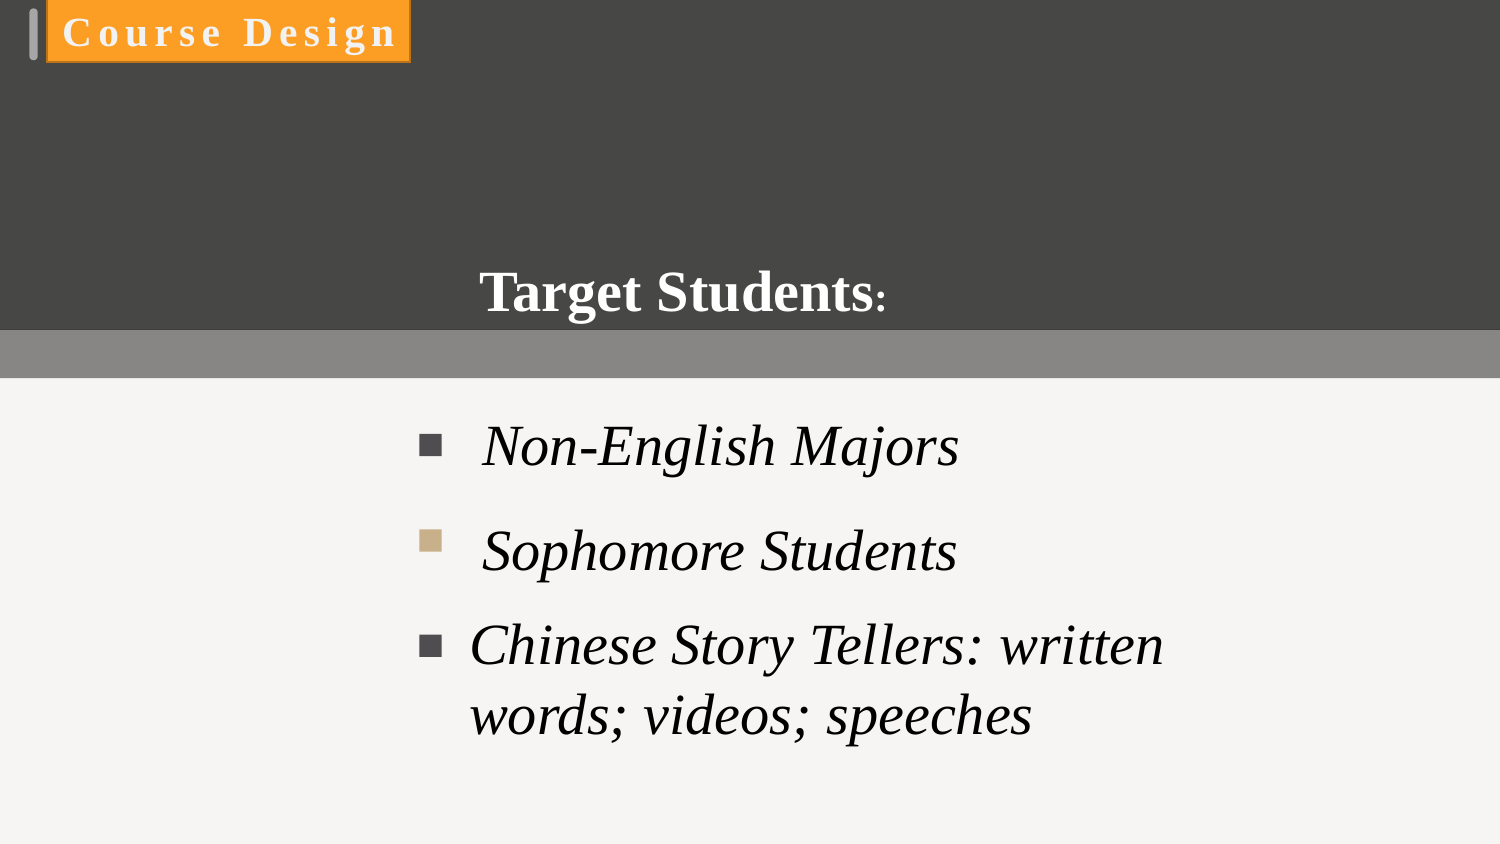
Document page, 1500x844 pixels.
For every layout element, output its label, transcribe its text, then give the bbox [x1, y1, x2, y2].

text_box Sophomore Students [467, 504, 992, 572]
text_box [0, 328, 1500, 379]
text_box [0, 0, 1500, 328]
text_box Target Students: [464, 245, 1199, 331]
text_box [419, 529, 442, 552]
text_box Course Design [46, 0, 411, 63]
text_box [28, 7, 39, 62]
text_box Chinese Story Tellers: written words; videos; speeches [454, 599, 1304, 720]
text_box [419, 433, 442, 457]
text_box Non-English Majors [467, 399, 989, 504]
text_box [419, 634, 442, 657]
